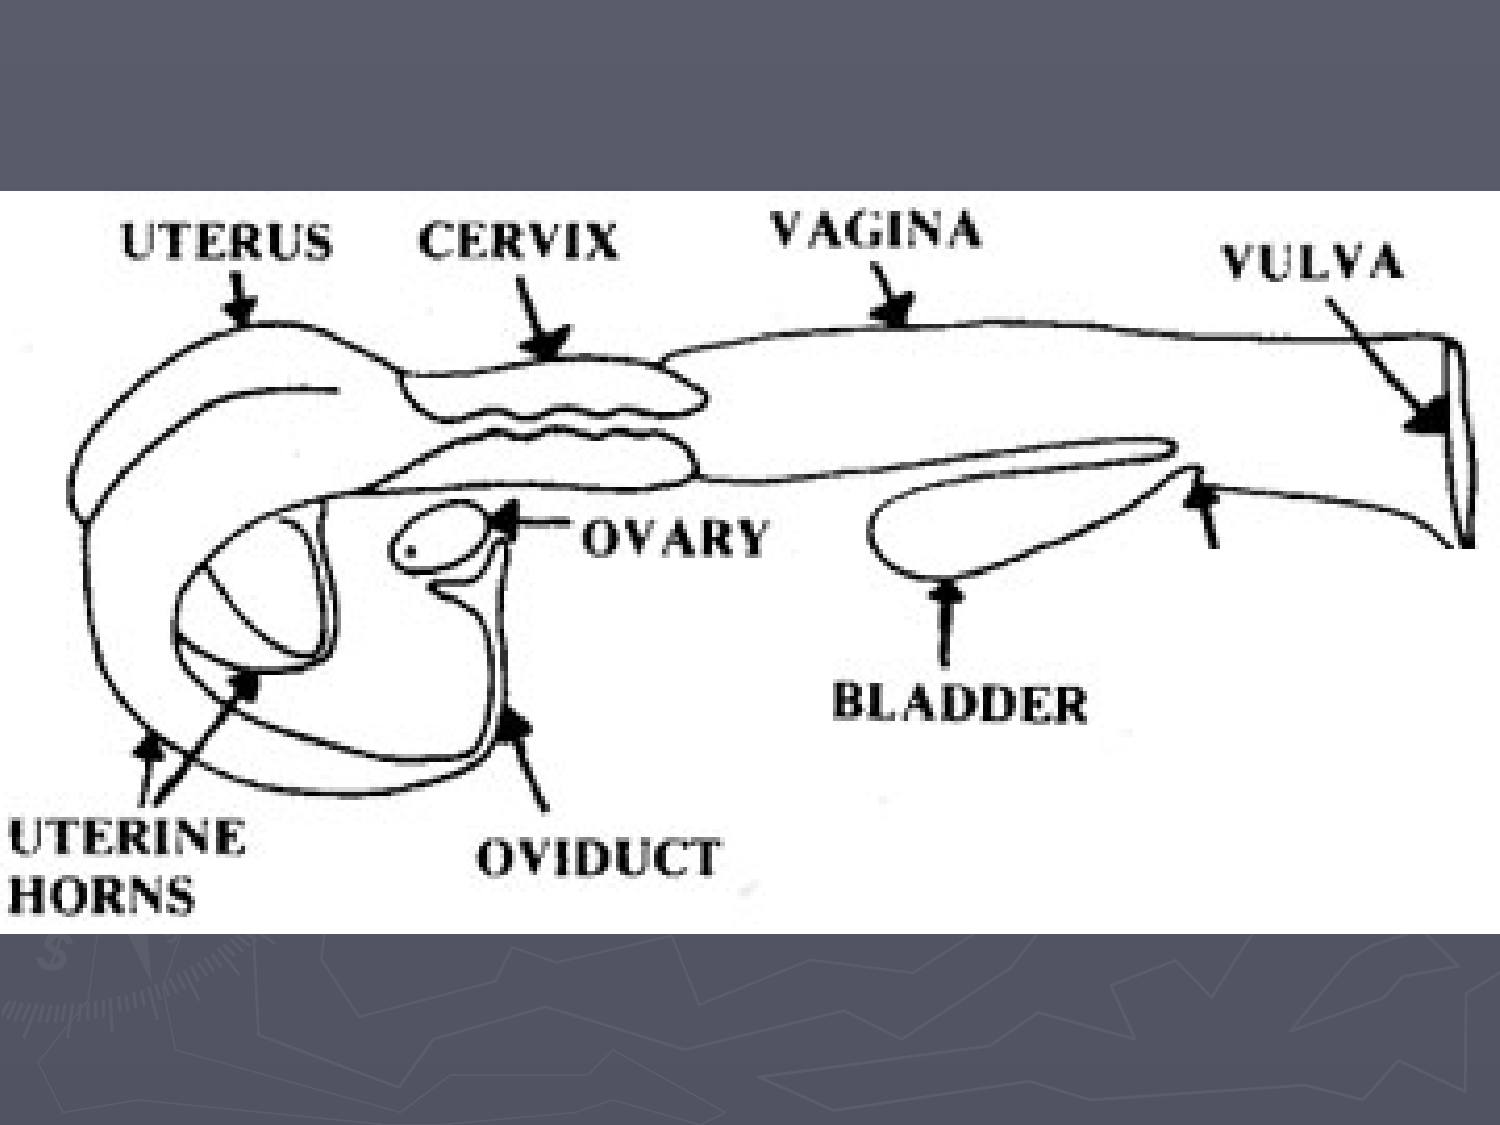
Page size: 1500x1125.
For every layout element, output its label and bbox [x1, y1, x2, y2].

picture [0, 191, 1500, 934]
